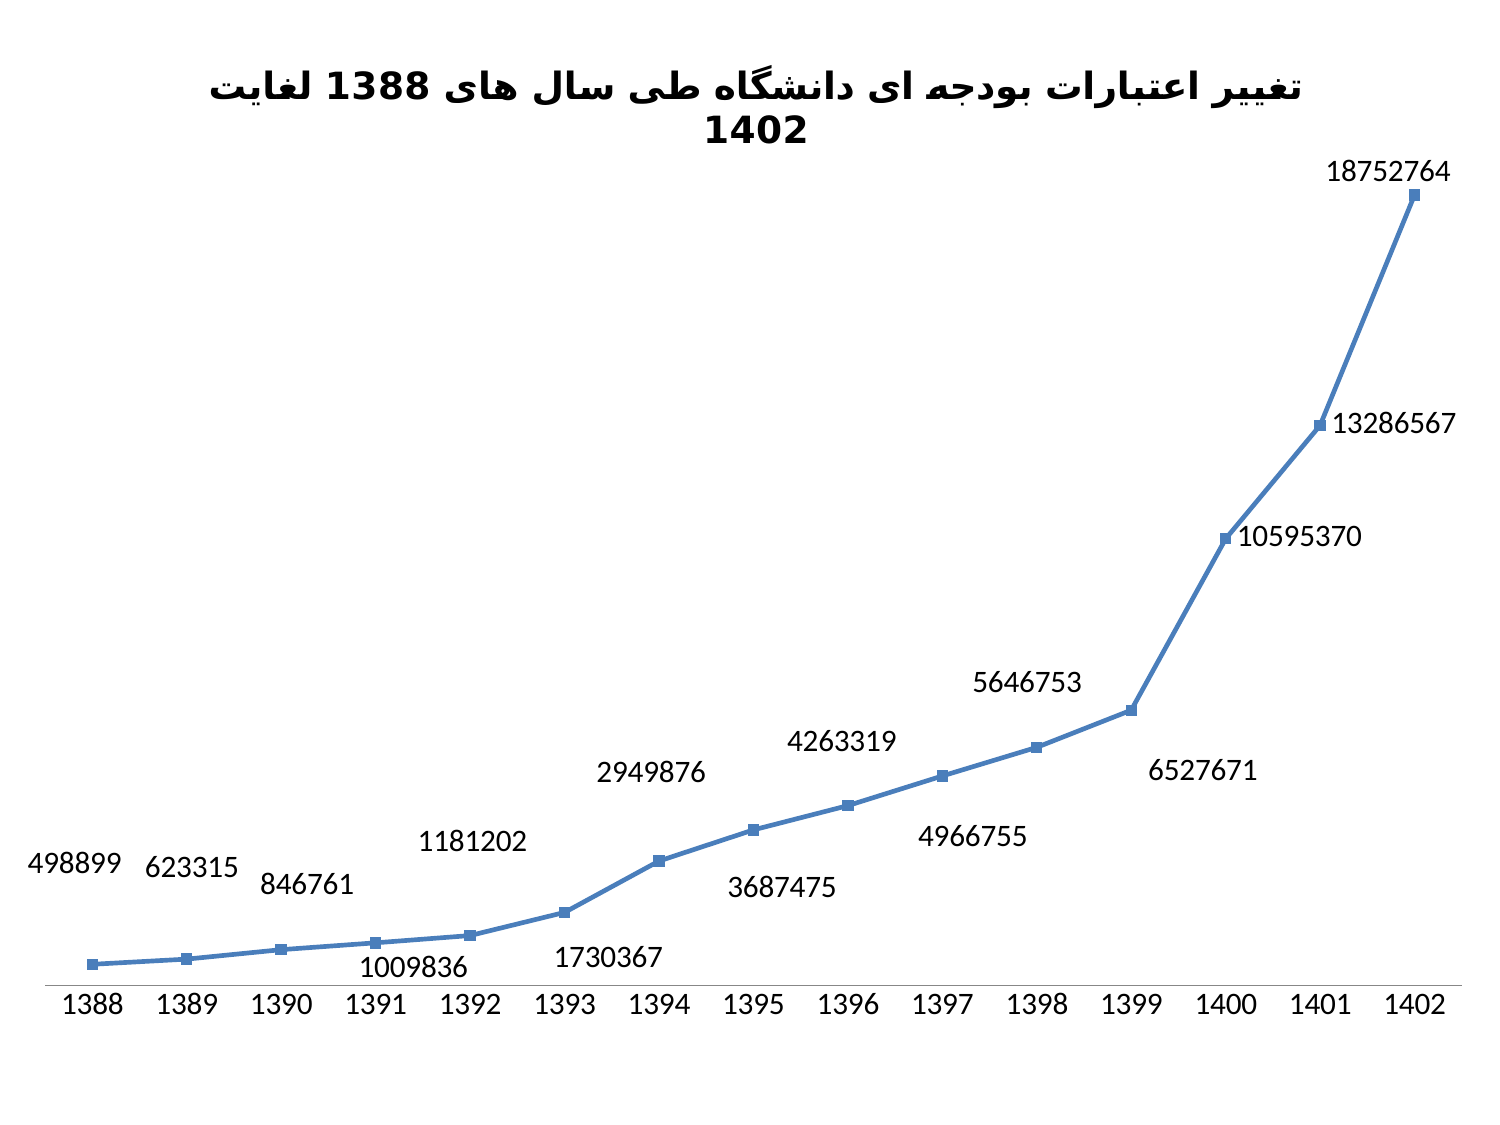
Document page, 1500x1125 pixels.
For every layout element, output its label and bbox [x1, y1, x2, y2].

chart [24, 24, 1488, 1088]
